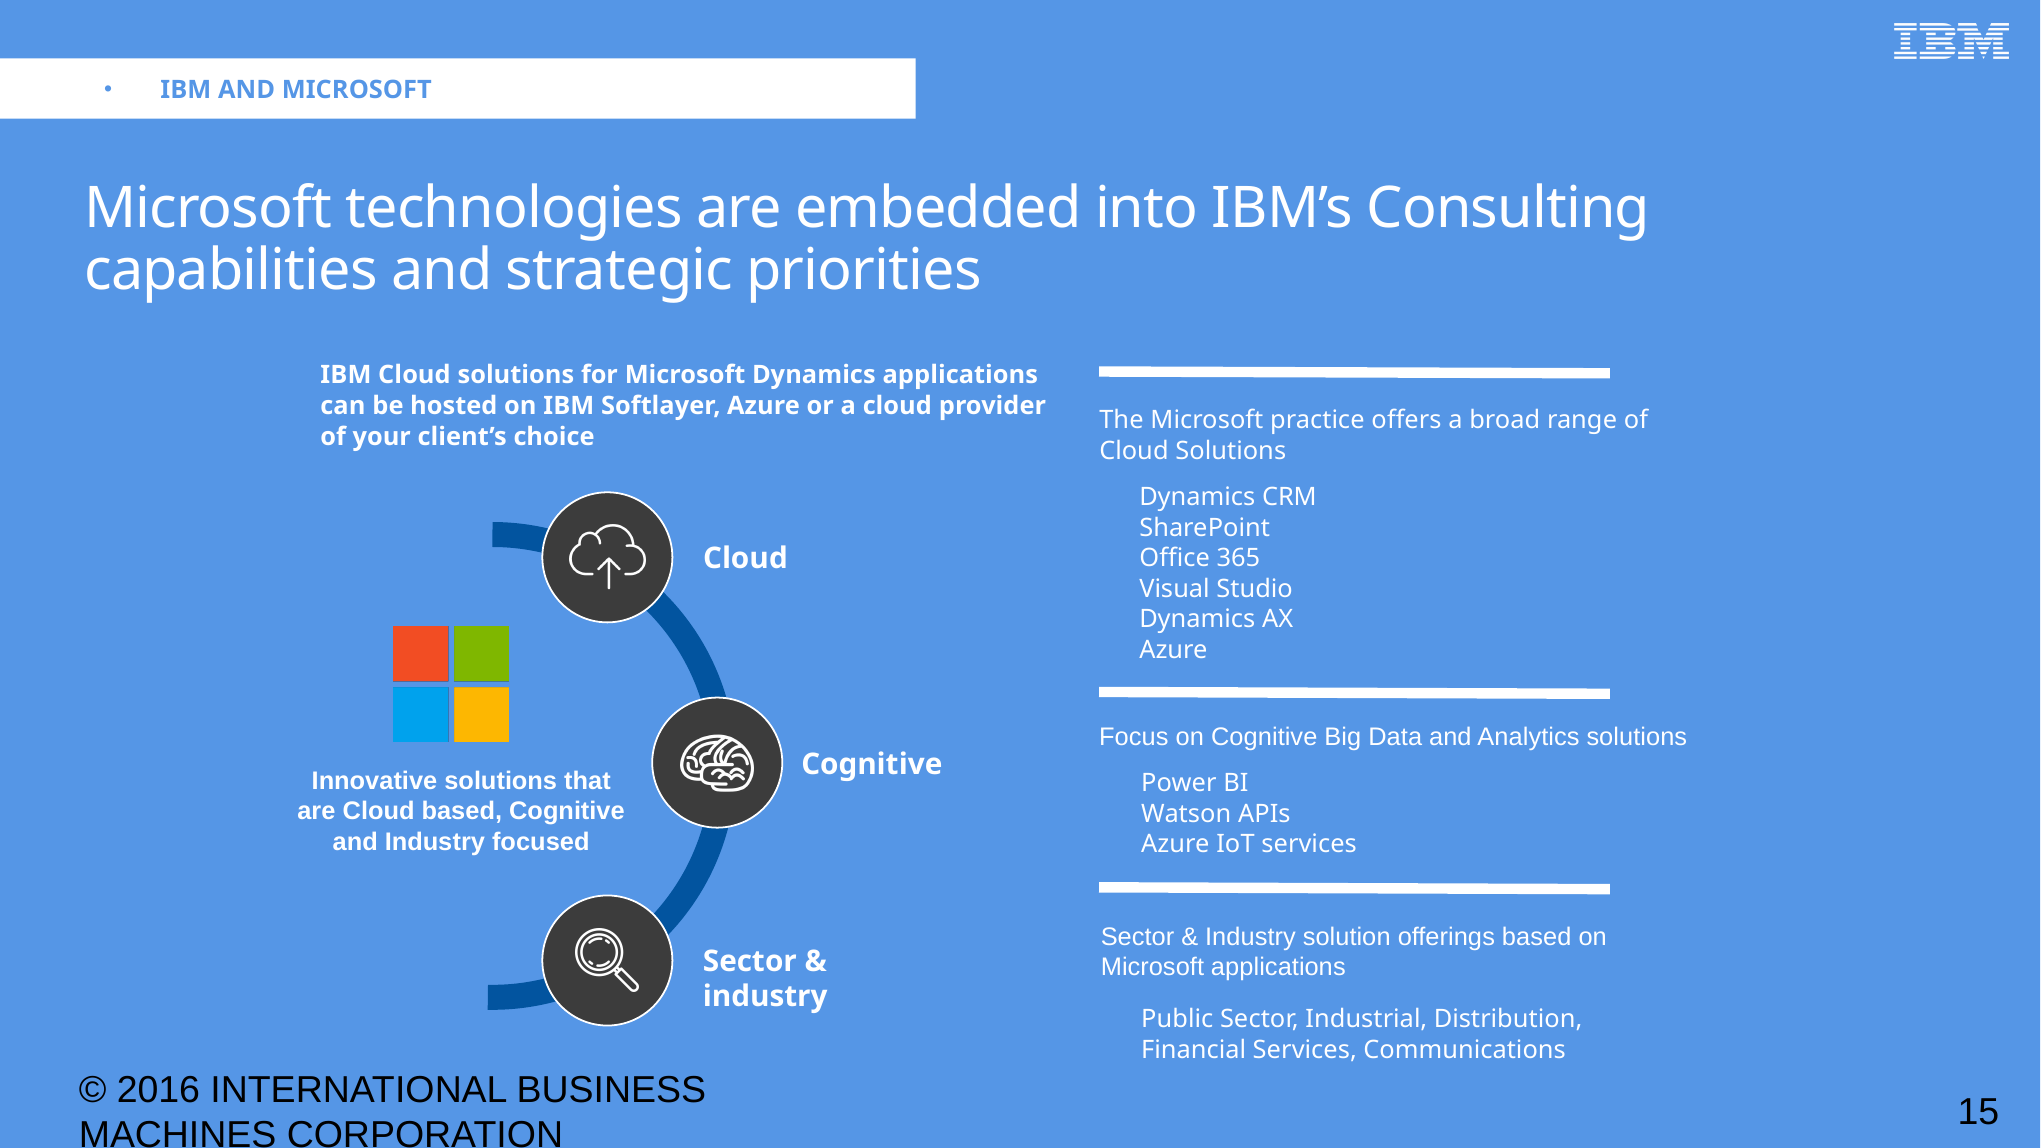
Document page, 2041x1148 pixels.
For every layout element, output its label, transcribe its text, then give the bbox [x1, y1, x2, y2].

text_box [542, 895, 673, 1026]
title Microsoft technologies are embedded into IBM’s Consulting capabilities and strategic priorities [84, 177, 1856, 239]
text_box Power BI Watson APIs Azure IoT services [1141, 765, 1652, 858]
text_box Innovative solutions that are Cloud based, Cognitive and Industry focused [274, 756, 648, 863]
text_box Dynamics CRM SharePoint Office 365 Visual Studio Dynamics AX Azure [1124, 472, 1717, 671]
text_box The Microsoft practice offers a broad range of Cloud Solutions [1099, 403, 1694, 465]
text_box Sector & industry [702, 941, 861, 1013]
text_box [542, 492, 673, 623]
text_box Cognitive [801, 745, 960, 782]
text_box IBM Cloud solutions for Microsoft Dynamics applications can be hosted on IBM Softlayer, Azure or a cloud provider of your client’s choice [320, 358, 1056, 481]
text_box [1098, 691, 1610, 695]
footer © 2016 INTERNATIONAL BUSINESS MACHINES CORPORATION [72, 1098, 762, 1123]
text_box Sector & Industry solution offerings based on Microsoft applications [1086, 912, 1694, 989]
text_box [651, 697, 783, 828]
text_box Cloud [703, 539, 862, 576]
text_box Focus on Cognitive Big Data and Analytics solutions [1084, 712, 1725, 758]
text_box Public Sector, Industrial, Distribution, Financial Services, Communications [1141, 1002, 1694, 1064]
picture [393, 626, 509, 742]
list IBM AND MICROSOFT [80, 58, 914, 119]
picture [1894, 23, 2009, 59]
text_box [487, 533, 716, 999]
slide_number 15 [1926, 1097, 2005, 1121]
